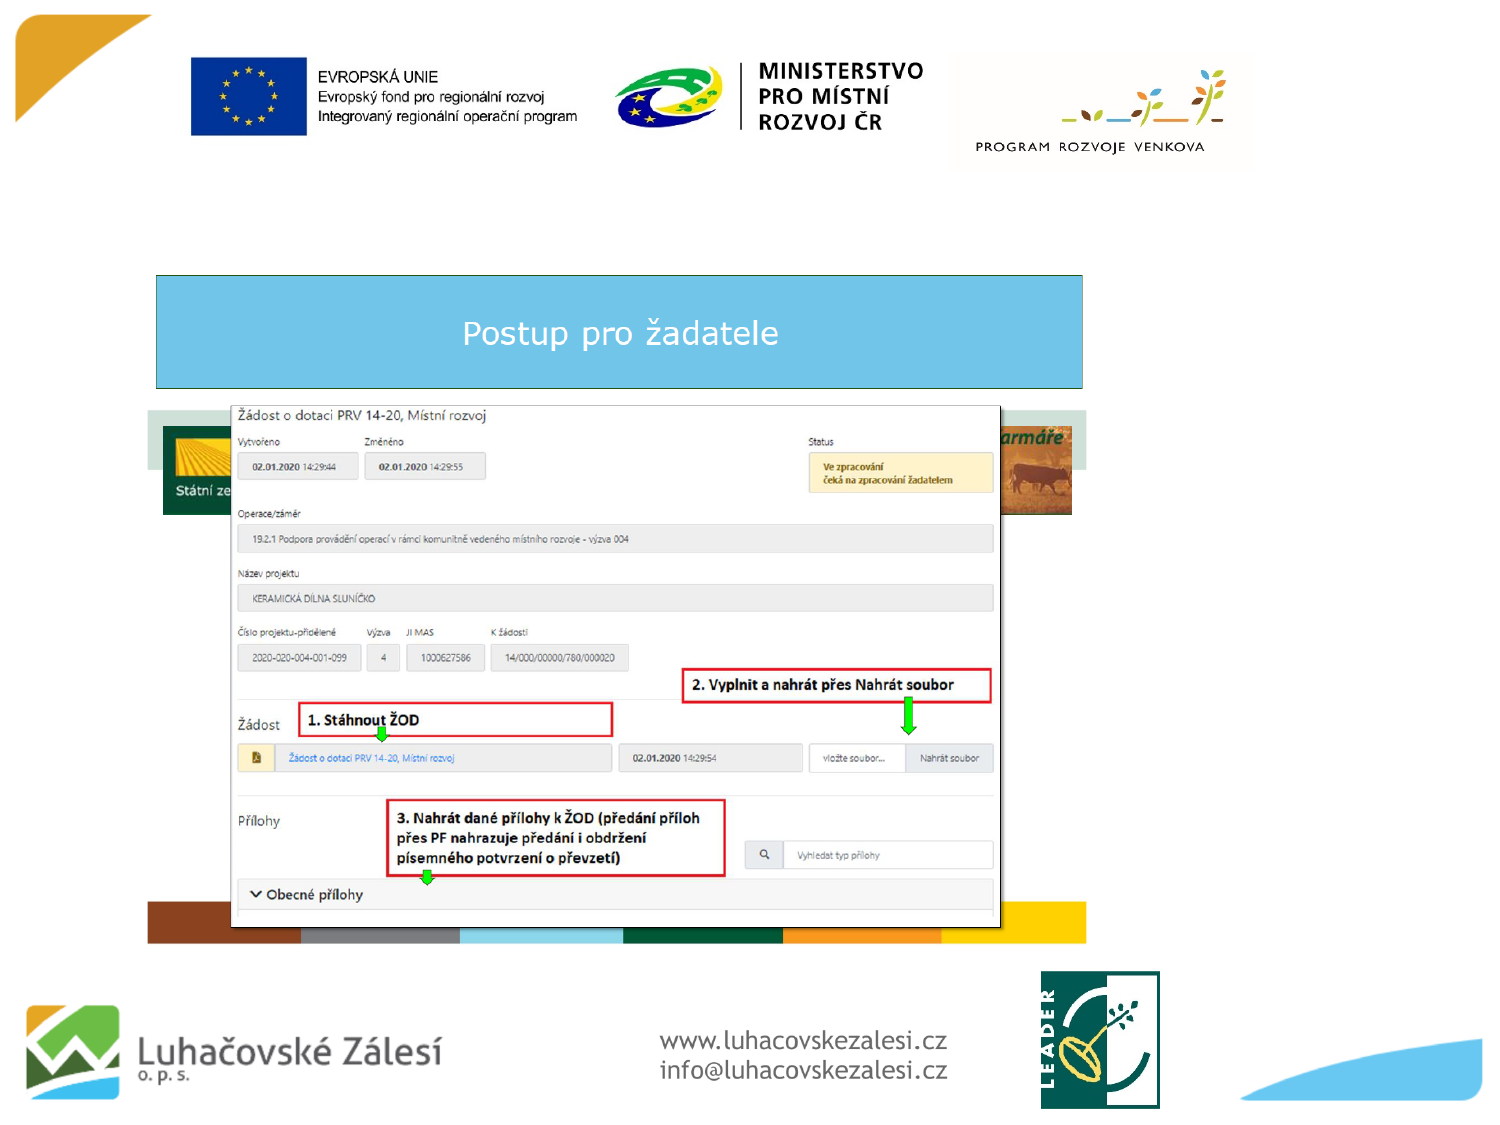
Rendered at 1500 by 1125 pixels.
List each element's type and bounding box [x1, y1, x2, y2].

picture [147, 267, 1087, 968]
picture [0, 0, 1500, 171]
picture [0, 971, 1500, 1116]
list [75, 262, 1353, 986]
